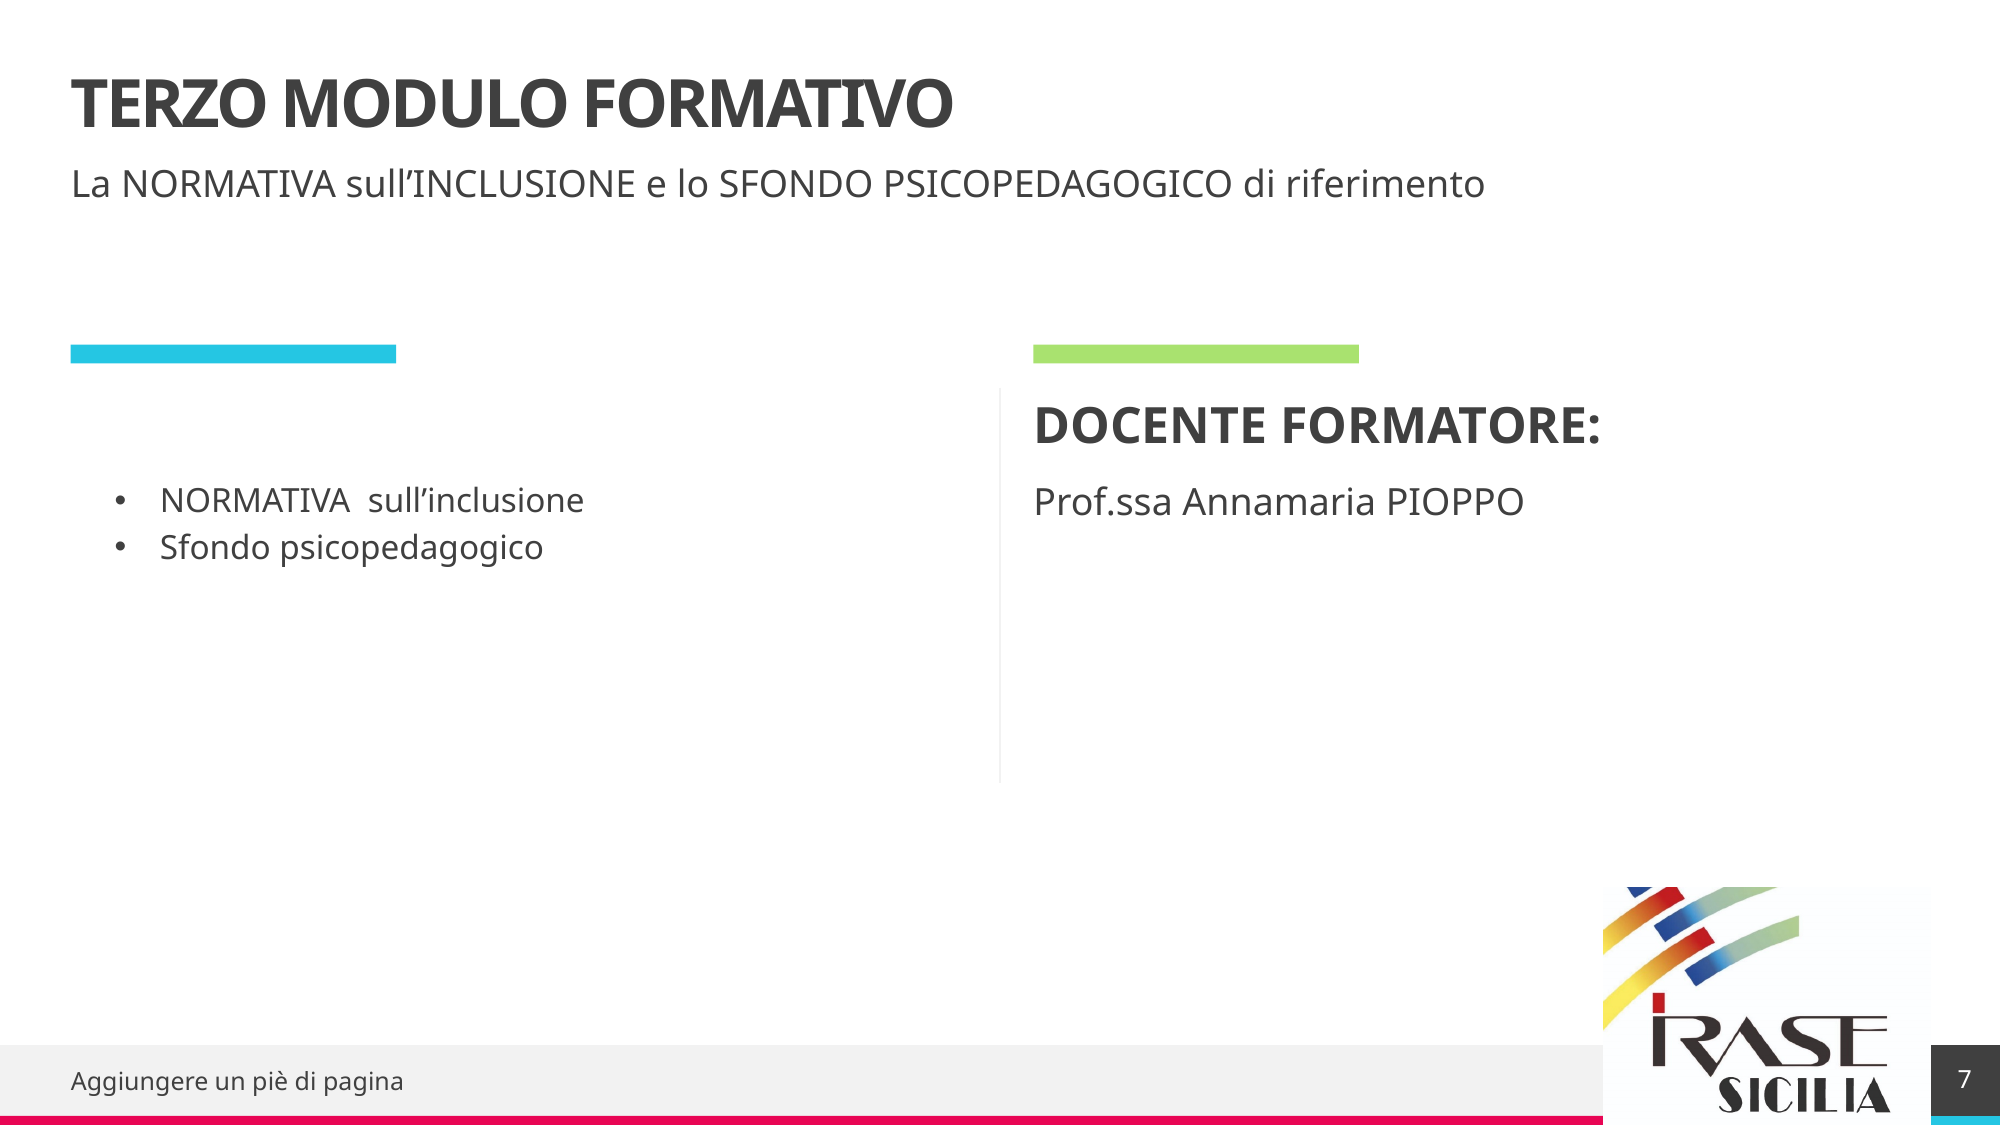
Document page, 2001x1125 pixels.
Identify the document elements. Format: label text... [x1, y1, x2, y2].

list NORMATIVA sull’inclusione Sfondo psicopedagogico [70, 484, 969, 845]
list La NORMATIVA sull’INCLUSIONE e lo SFONDO PSICOPEDAGOGICO di riferimento [70, 165, 1931, 225]
picture [1603, 887, 1931, 1125]
footer Aggiungere un piè di pagina [70, 1056, 1000, 1105]
text_box [70, 343, 397, 364]
slide_number 7 [1931, 1045, 2000, 1116]
text_box Prof.ssa Annamaria PIOPPO [1033, 483, 1931, 540]
text_box DOCENTE FORMATORE: [1033, 400, 1931, 460]
text_box [1032, 343, 1360, 364]
title TERZO MODULO FORMATIVO [70, 70, 1932, 142]
